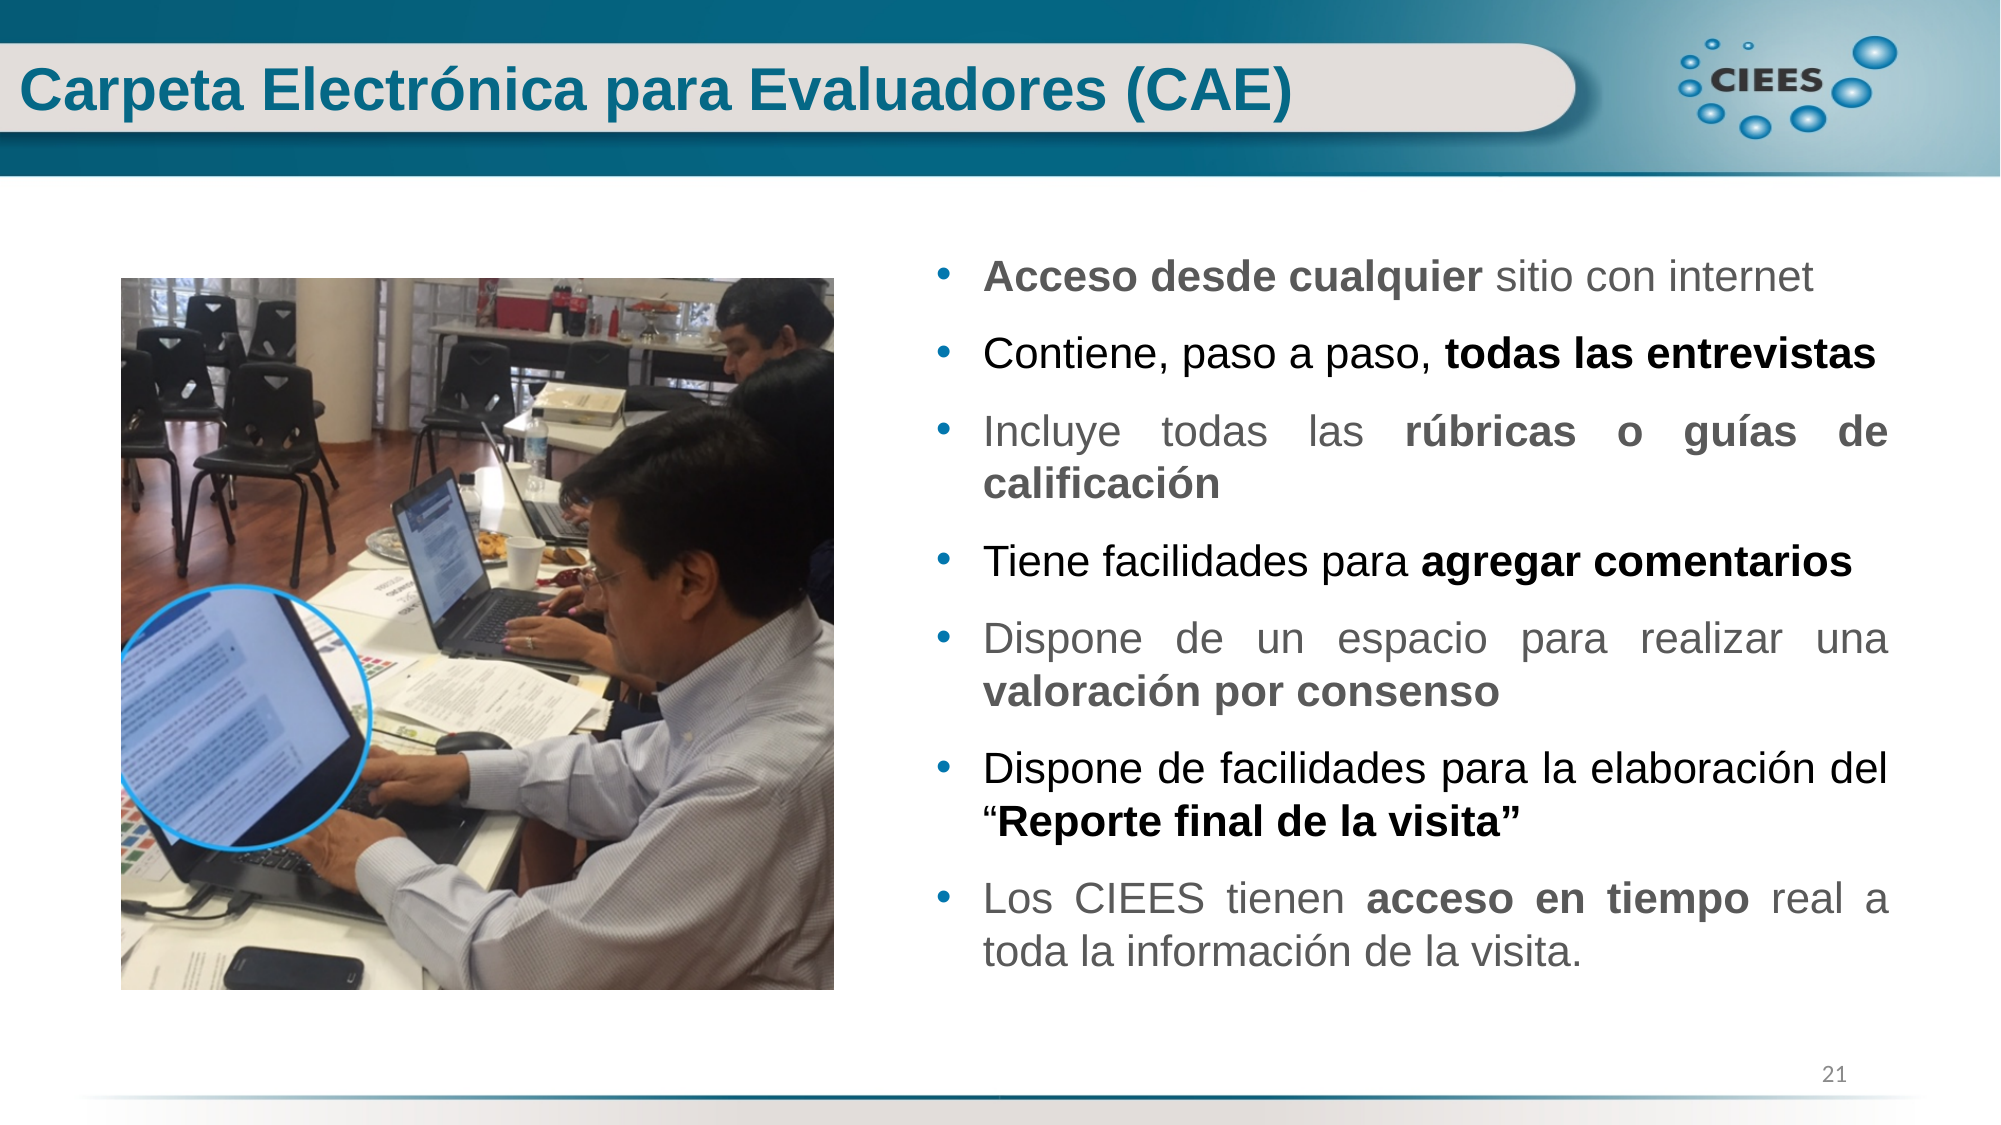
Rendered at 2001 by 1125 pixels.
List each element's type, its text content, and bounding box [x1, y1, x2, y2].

picture [0, 0, 2001, 1125]
slide_number 21 [1412, 1042, 1863, 1103]
text_box Carpeta Electrónica para Evaluadores (CAE) [4, 42, 1311, 130]
text_box Acceso desde cualquier sitio con internet Contiene, paso a paso, todas las entrevistas Incluye todas las rúbricas o guías de calificación Tiene facilidades para agregar comentarios Dispone de un espacio para realizar una valoración por consenso Dispone de facilidades para la elaboración del “Reporte final de la visita” Los CIEES tienen acceso en tiempo real a toda la información de la visita. [921, 240, 1904, 983]
